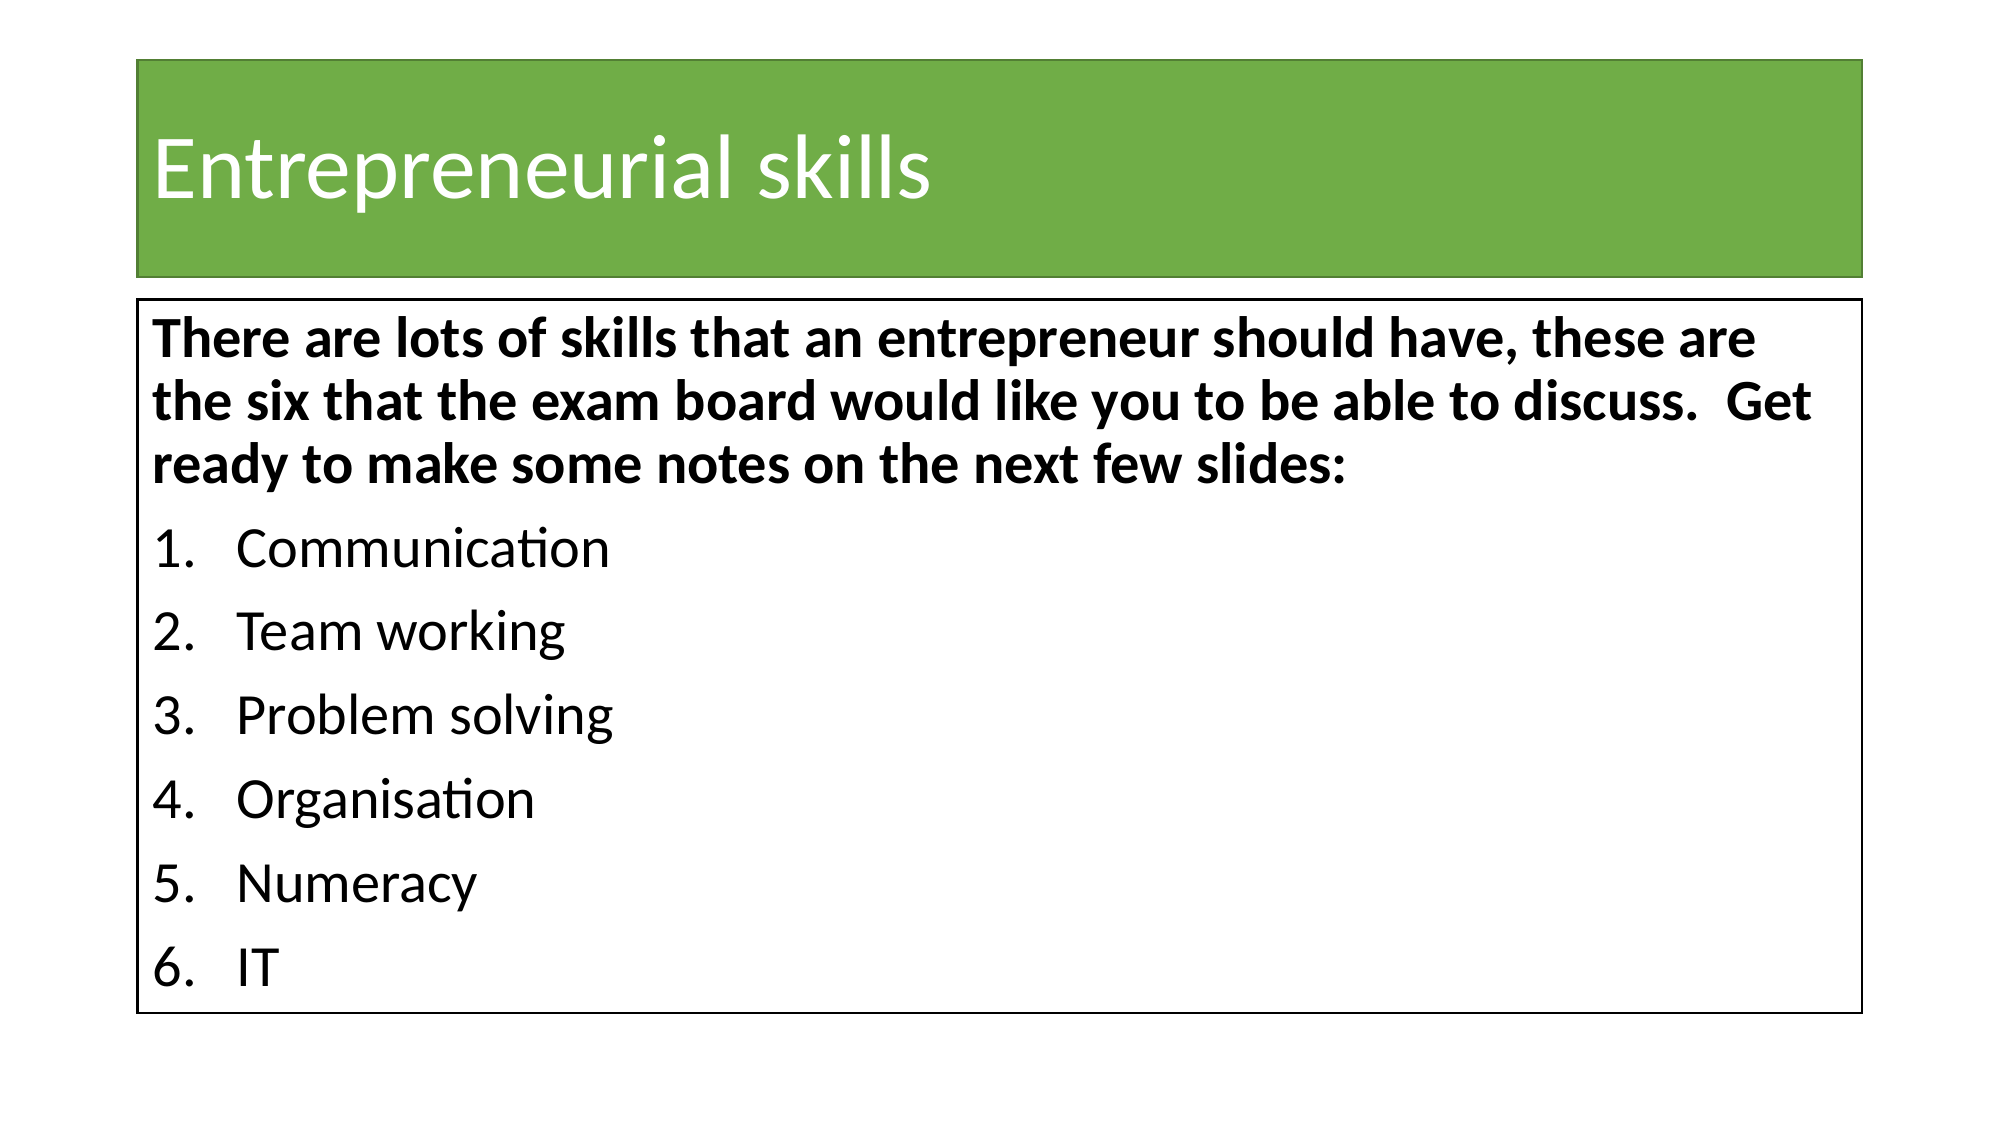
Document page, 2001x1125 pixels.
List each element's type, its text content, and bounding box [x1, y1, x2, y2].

list There are lots of skills that an entrepreneur should have, these are the six that the exam board would like you to be able to discuss. Get ready to make some notes on the next few slides: Communication Team working Problem solving Organisation Numeracy IT [136, 298, 1863, 1014]
title Entrepreneurial skills [136, 59, 1863, 278]
